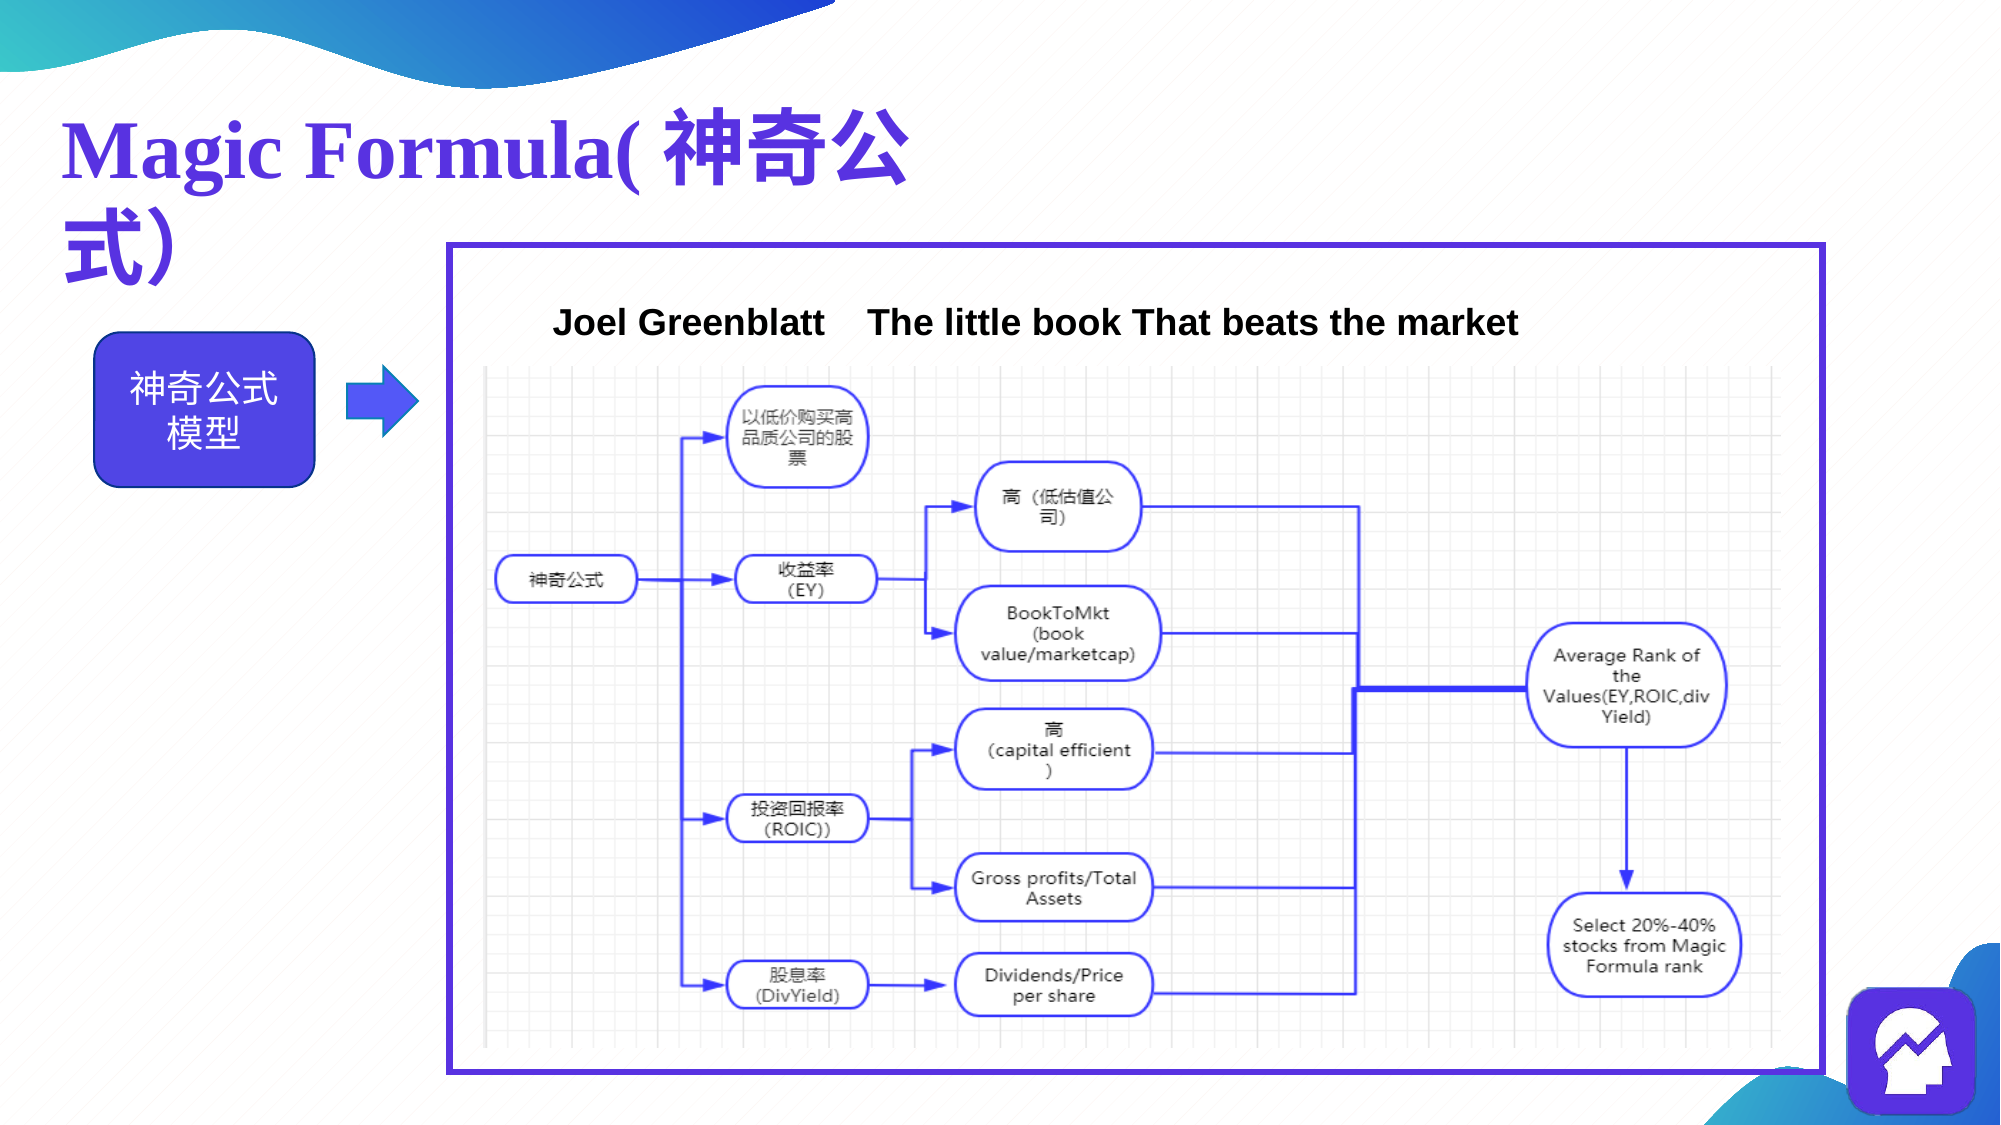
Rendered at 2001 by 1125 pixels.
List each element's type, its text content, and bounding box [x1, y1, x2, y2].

text_box [0, 0, 836, 88]
text_box Joel Greenblatt The little book That beats the market [537, 290, 2000, 350]
text_box [449, 244, 1823, 1073]
text_box 神奇公式 模型 [93, 331, 316, 489]
text_box [1702, 942, 2000, 1125]
picture [1846, 987, 1977, 1116]
text_box [346, 363, 420, 439]
picture [483, 366, 1782, 1048]
text_box Magic Formula(神奇公式） [47, 88, 993, 303]
